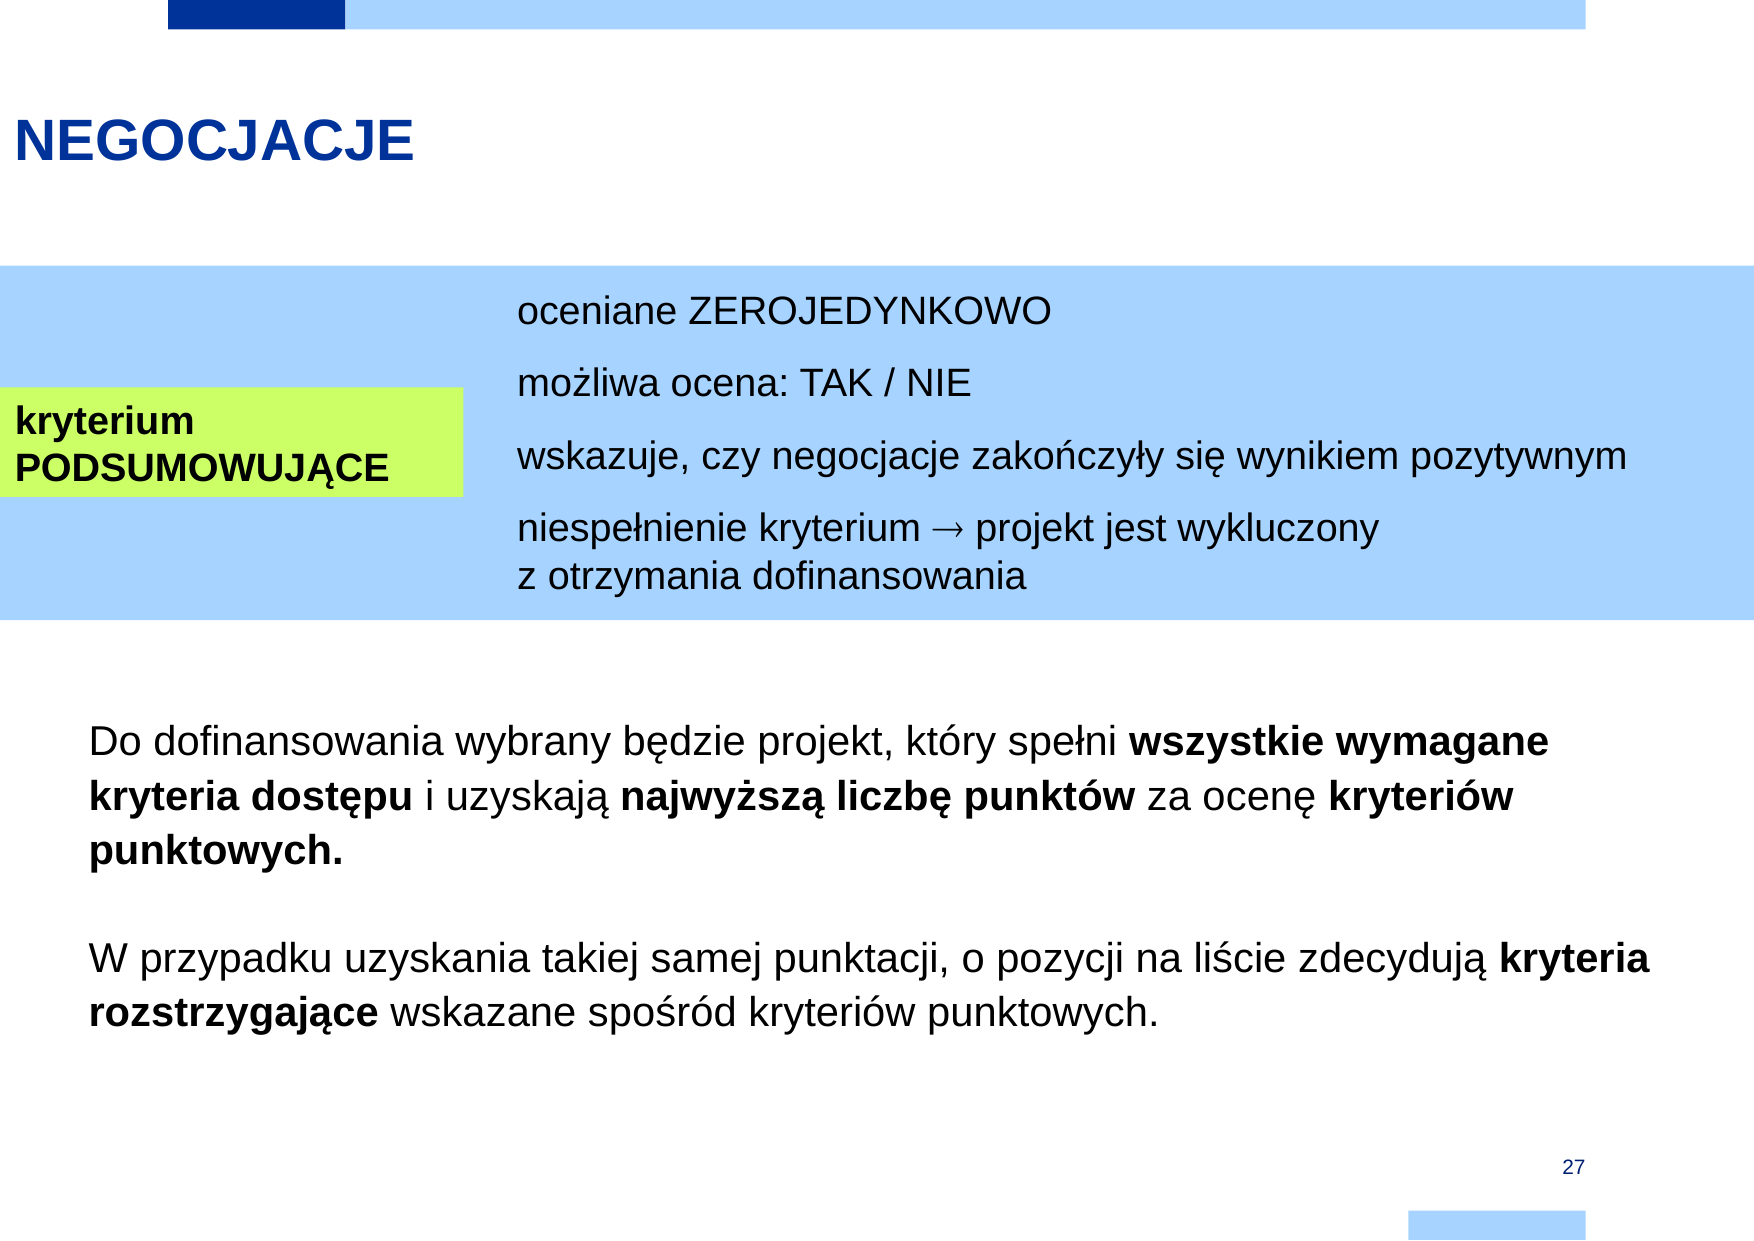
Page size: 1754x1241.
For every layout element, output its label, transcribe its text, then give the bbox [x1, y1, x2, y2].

text_box [0, 265, 1754, 621]
text_box NEGOCJACJE [0, 84, 774, 180]
text_box oceniane ZEROJEDYNKOWO możliwa ocena: TAK / NIE wskazuje, czy negocjacje zakończyły się wynikiem pozytywnym niespełnienie kryterium  projekt jest wykluczony z otrzymania dofinansowania [502, 277, 1754, 605]
slide_number 27 [1408, 1151, 1586, 1182]
text_box kryterium PODSUMOWUJĄCE [0, 387, 464, 497]
text_box Do dofinansowania wybrany będzie projekt, który spełni wszystkie wymagane kryteria dostępu i uzyskają najwyższą liczbę punktów za ocenę kryteriów punktowych. W przypadku uzyskania takiej samej punktacji, o pozycji na liście zdecydują kryteria rozstrzygające wskazane spośród kryteriów punktowych. [73, 702, 1669, 1043]
